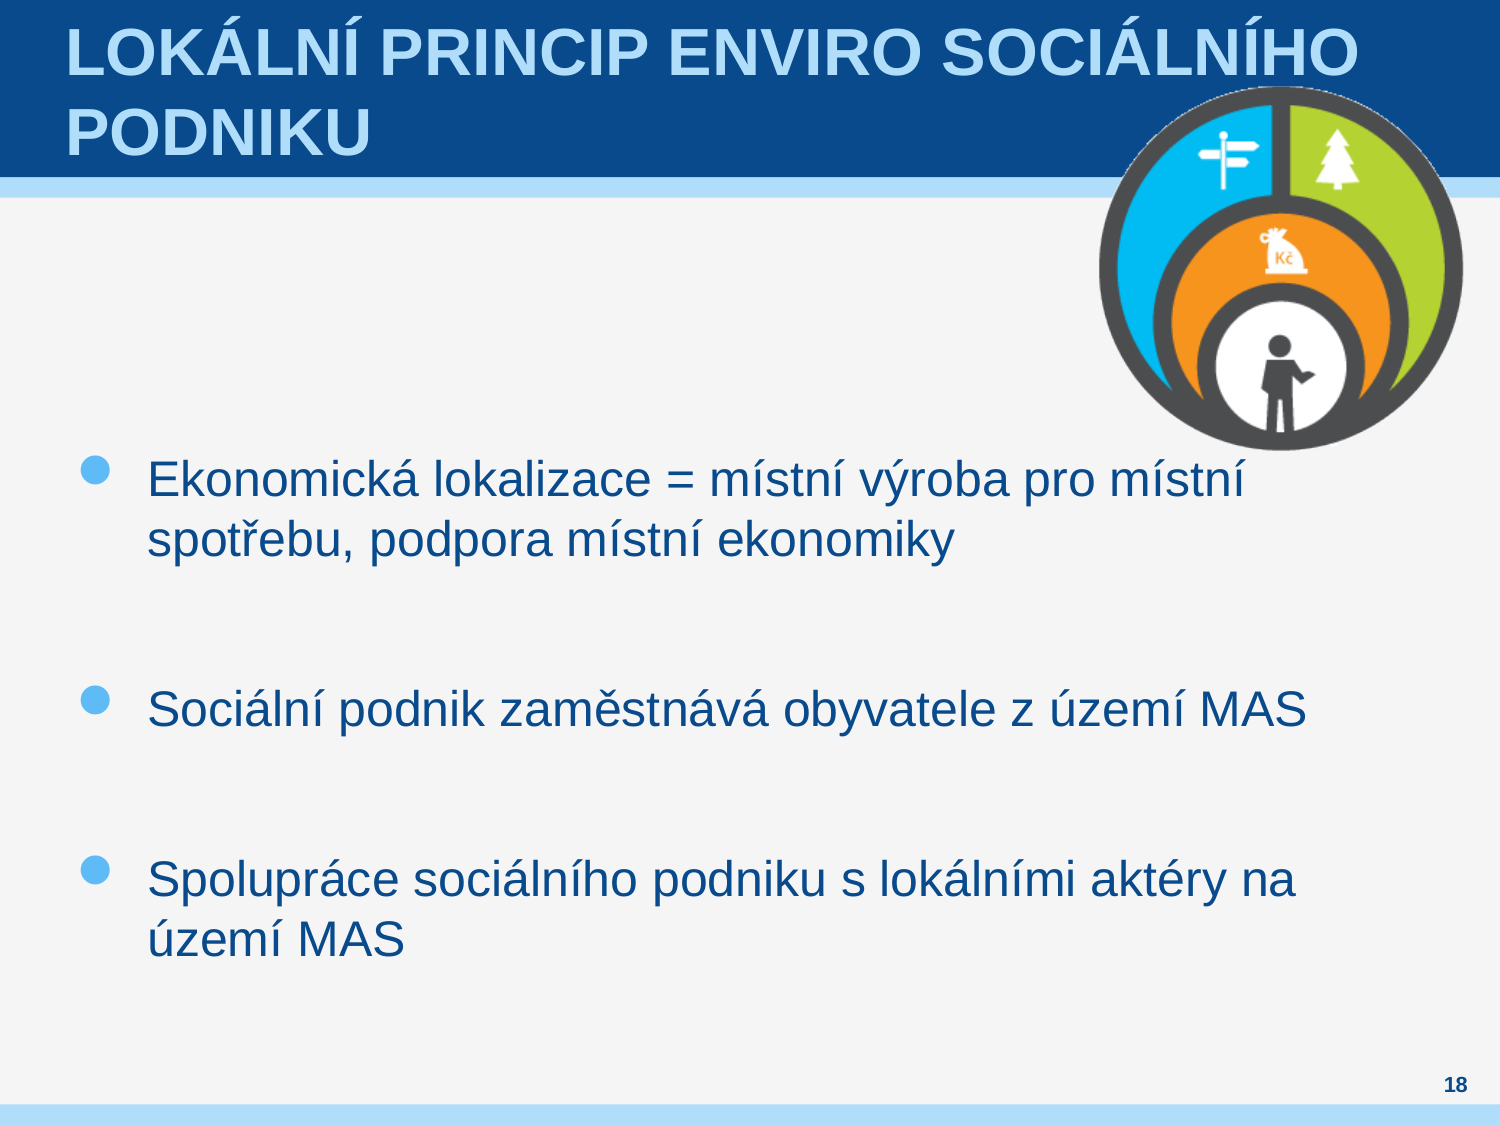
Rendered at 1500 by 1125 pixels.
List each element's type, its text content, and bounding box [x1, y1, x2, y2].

picture [1092, 77, 1471, 457]
slide_number 18 [1417, 1068, 1495, 1099]
title lokální Princip enviro sociálního podniku [59, 0, 1441, 178]
list Ekonomická lokalizace = místní výroba pro místní spotřebu, podpora místní ekonomiky Sociální podnik zaměstnává obyvatele z území MAS Spolupráce sociálního podniku s lokálními aktéry na území MAS [76, 361, 1400, 1071]
